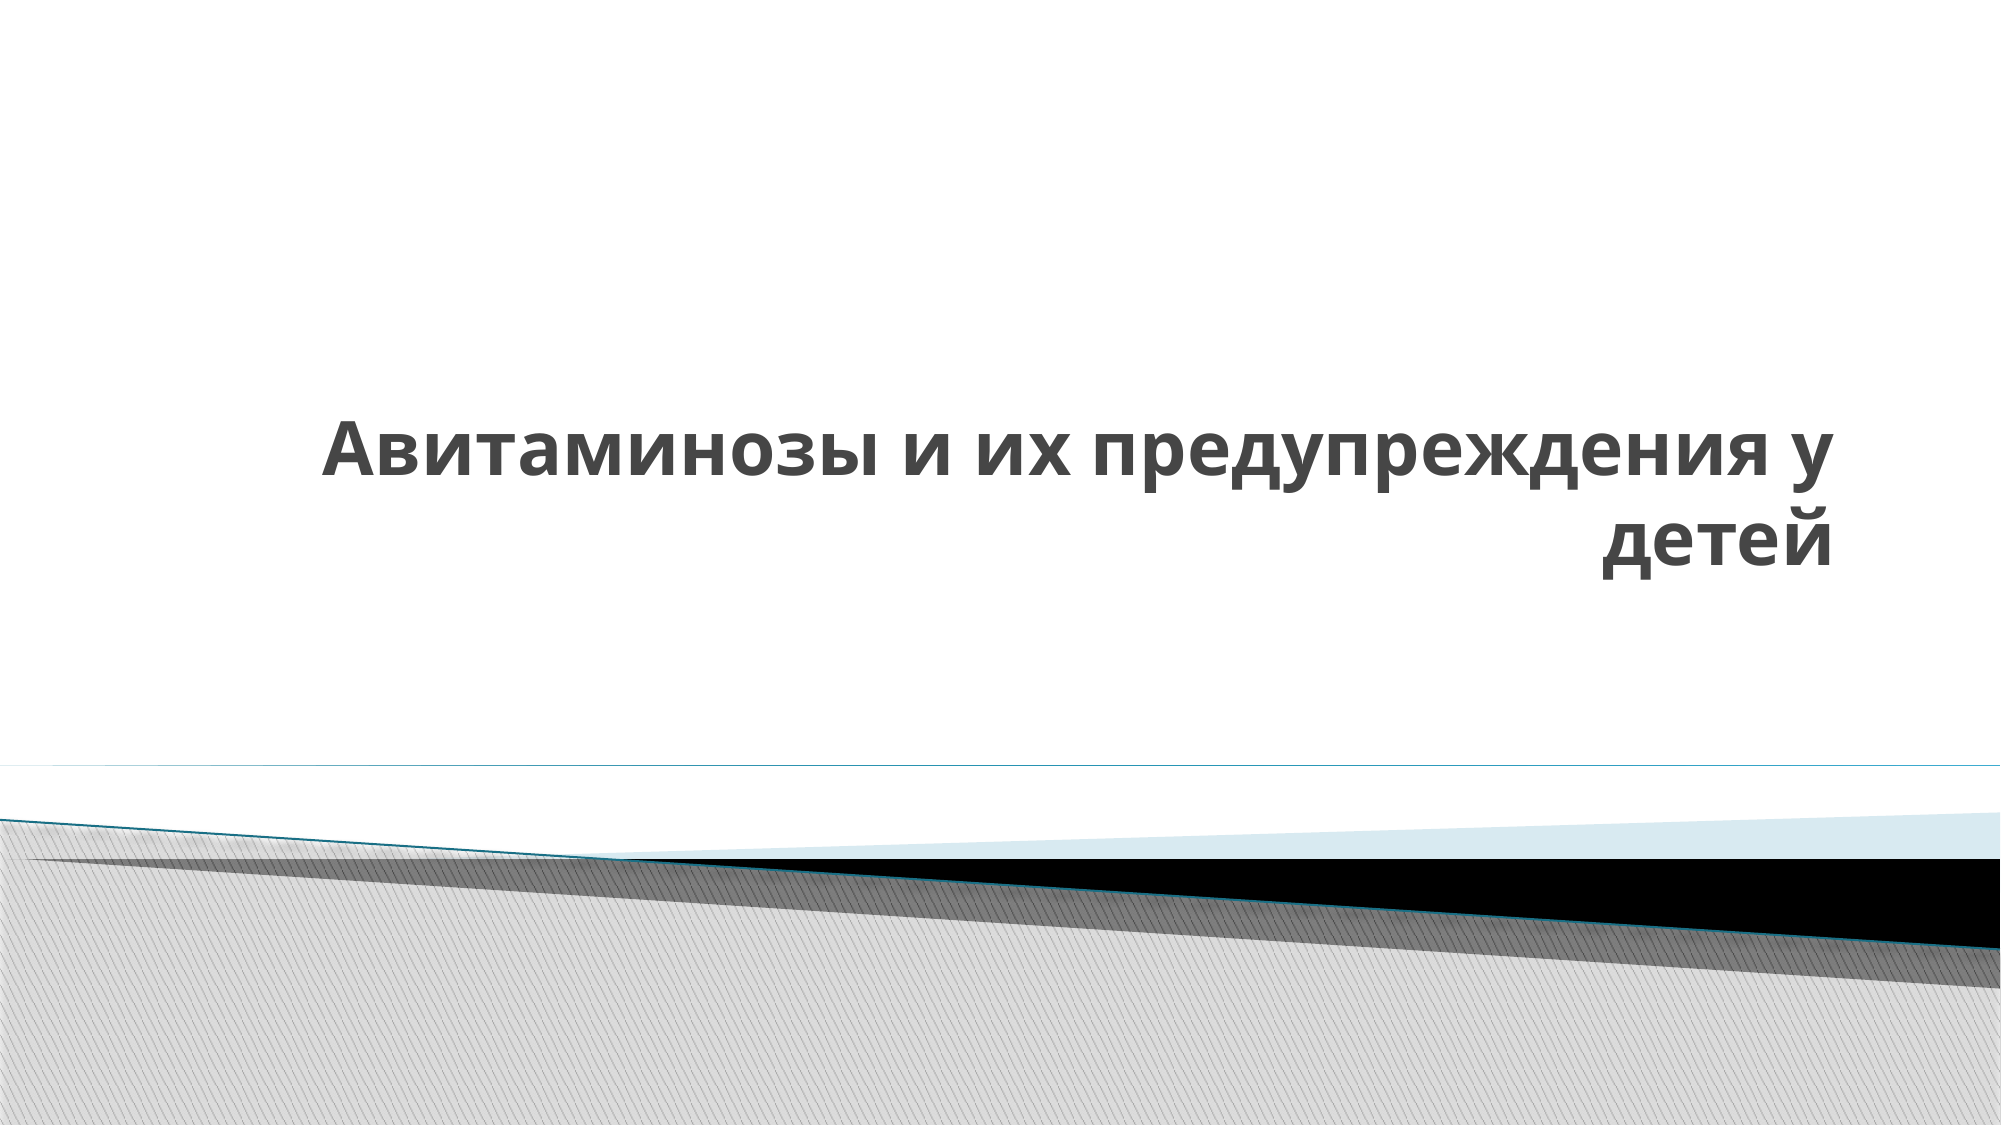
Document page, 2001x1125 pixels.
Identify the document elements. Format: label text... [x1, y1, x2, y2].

title Авитаминозы и их предупреждения у детей [150, 287, 1850, 588]
picture [7, 859, 2000, 989]
